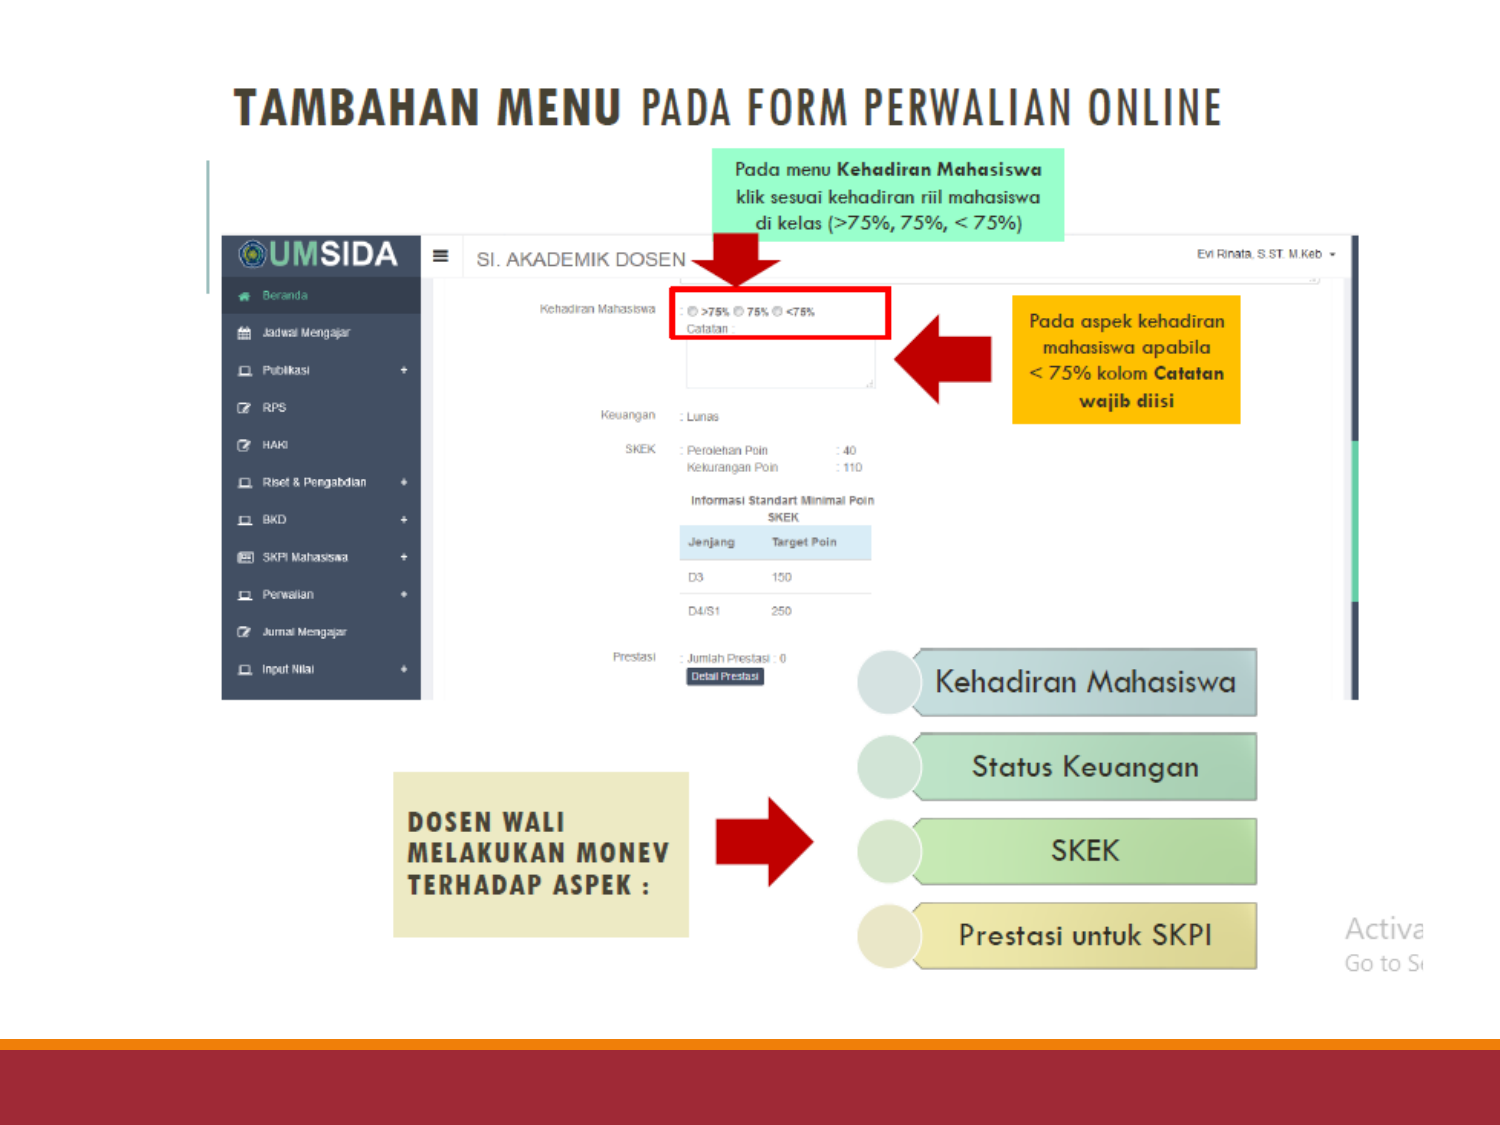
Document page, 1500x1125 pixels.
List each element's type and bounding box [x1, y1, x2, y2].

picture [134, 46, 1424, 998]
